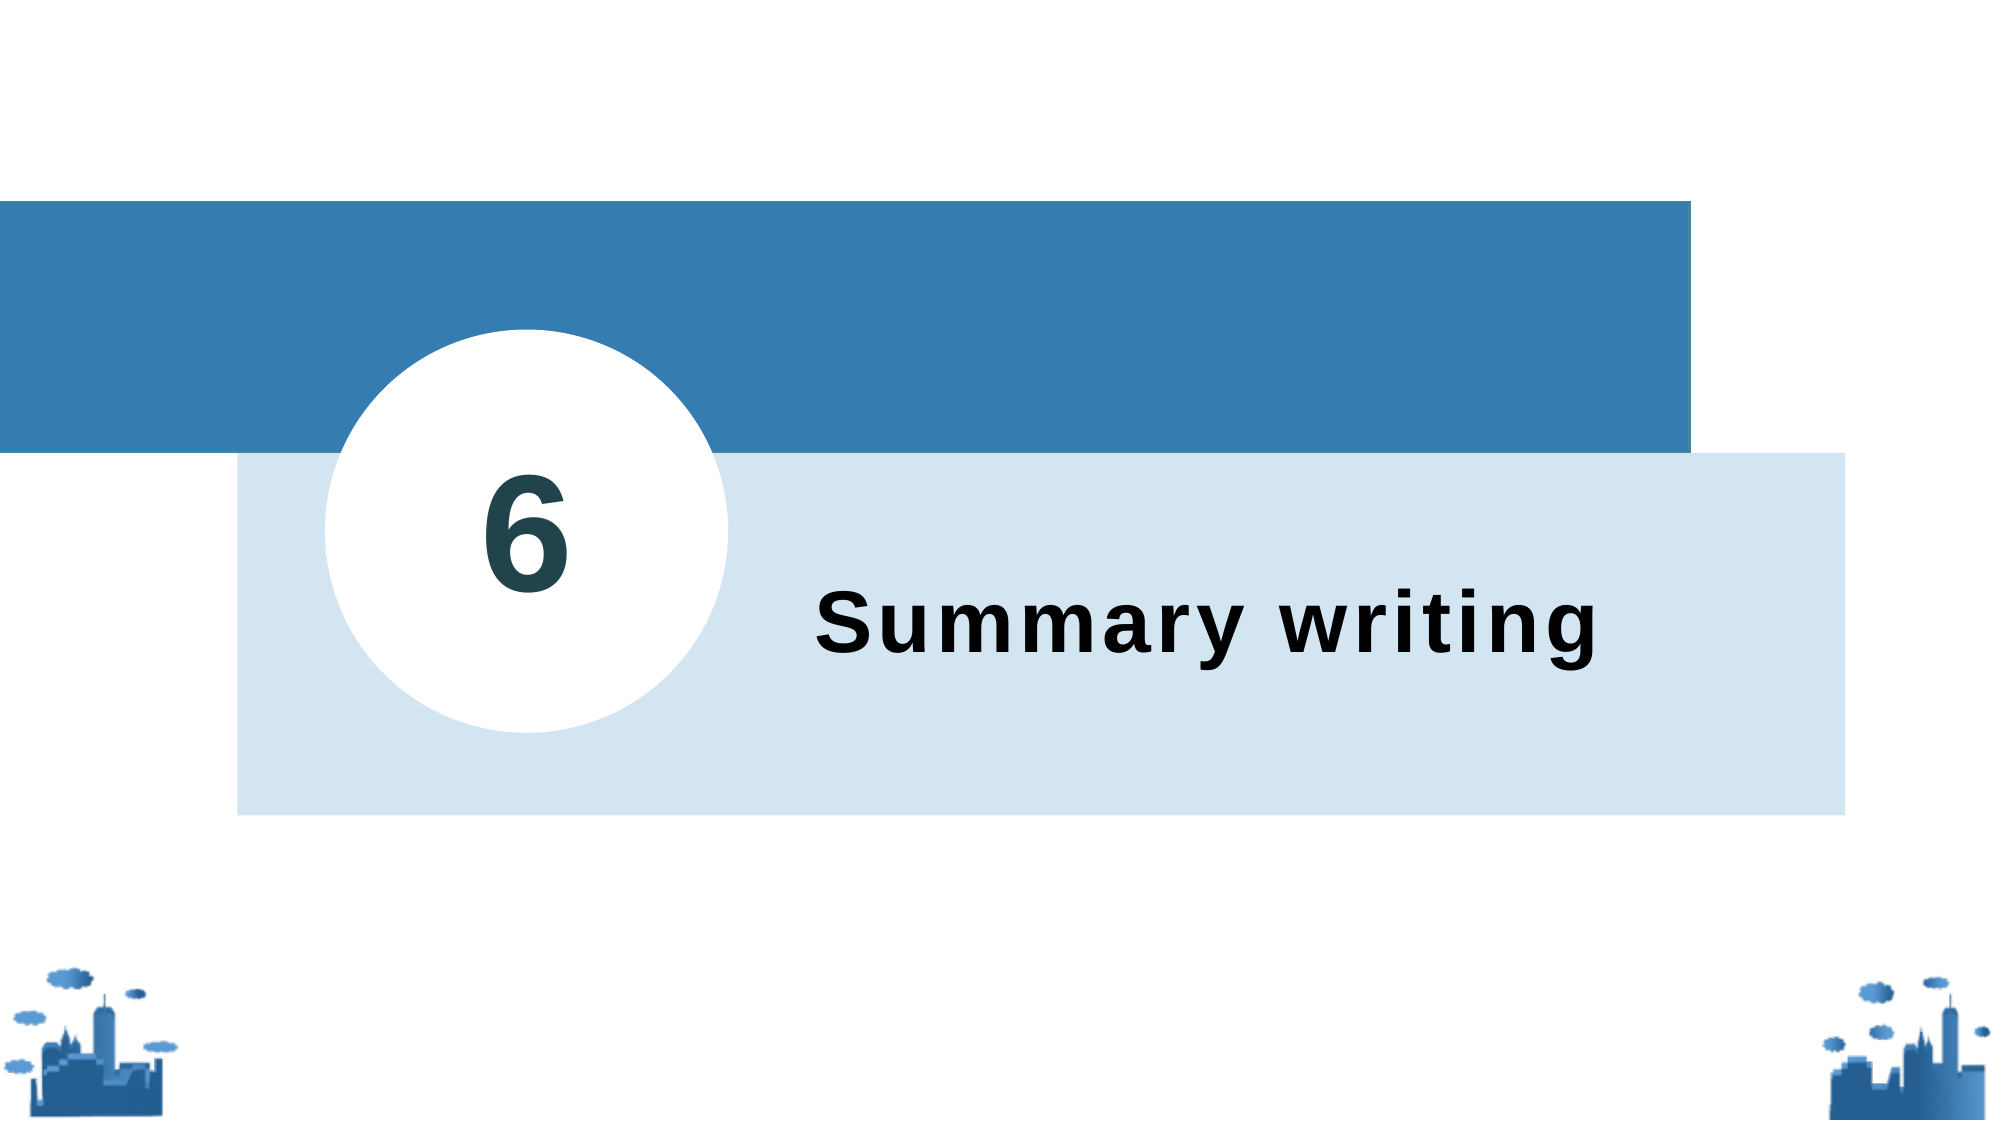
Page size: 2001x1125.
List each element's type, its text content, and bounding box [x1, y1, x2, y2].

picture [1815, 938, 2000, 1120]
title Summary writing [799, 502, 1825, 733]
picture [0, 950, 188, 1120]
text_box 6 [348, 415, 705, 633]
